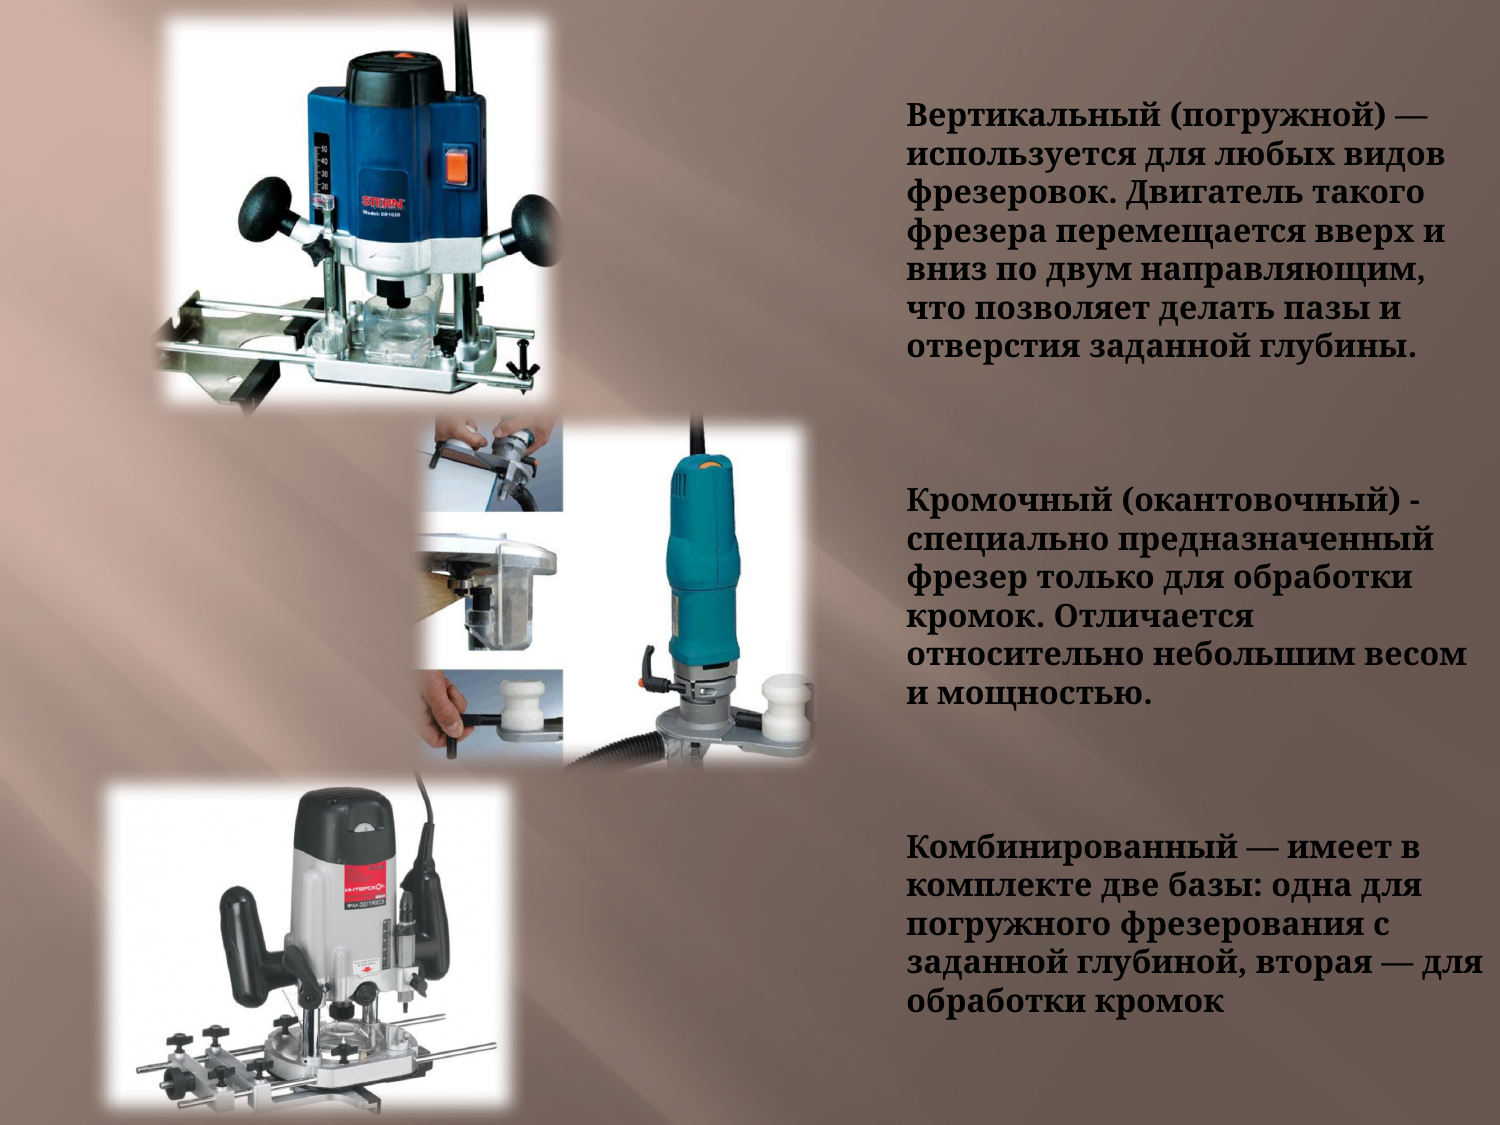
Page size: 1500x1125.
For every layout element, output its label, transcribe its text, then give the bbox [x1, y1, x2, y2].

picture [88, 0, 821, 1125]
title Вертикальный (погружной) — используется для любых видов фрезеровок. Двигатель такого фрезера перемещается вверх и вниз по двум направляющим, что позволяет делать пазы и отверстия заданной глубины. Кромочный (окантовочный) - специально предназначенный фрезер только для обработки кромок. Отличается относительно небольшим весом и мощностью. Комбинированный — имеет в комплекте две базы: одна для погружного фрезерования с заданной глубиной, вторая — для обработки кромок [891, 78, 1500, 1035]
